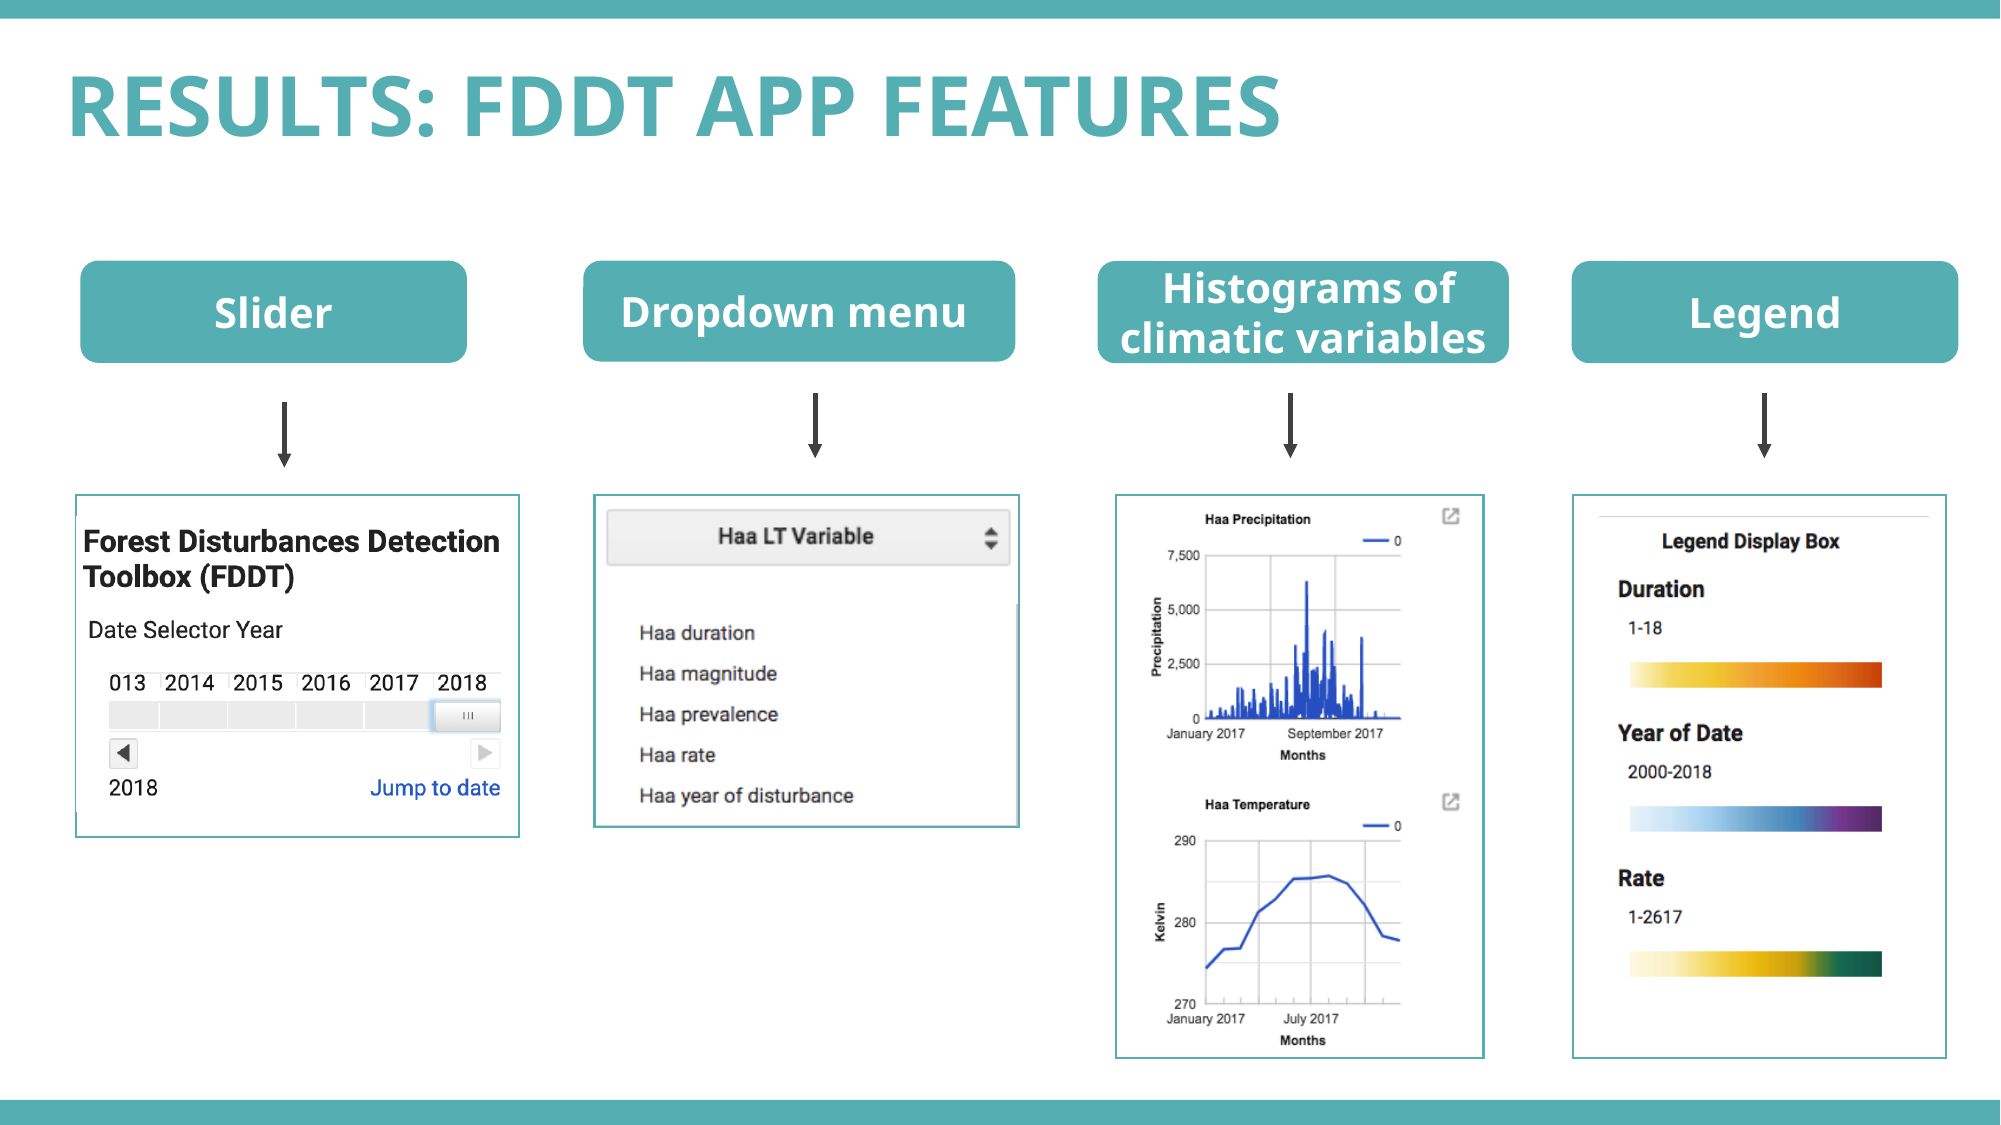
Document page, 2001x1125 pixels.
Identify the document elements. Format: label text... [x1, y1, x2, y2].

picture [593, 604, 1018, 827]
picture [76, 516, 513, 812]
text_box [1115, 494, 1485, 1059]
text_box Histograms of climatic variables [1097, 260, 1509, 364]
text_box Legend [1571, 260, 1959, 364]
picture [1135, 494, 1471, 1057]
text_box Dropdown menu [583, 260, 1016, 362]
text_box [593, 581, 1020, 828]
text_box [75, 494, 520, 838]
picture [592, 495, 1035, 581]
text_box [1572, 494, 1947, 1059]
text_box Slider [80, 260, 467, 363]
picture [1599, 516, 1929, 985]
text_box RESULTS: FDDT APP FEATURES [50, 22, 1370, 197]
